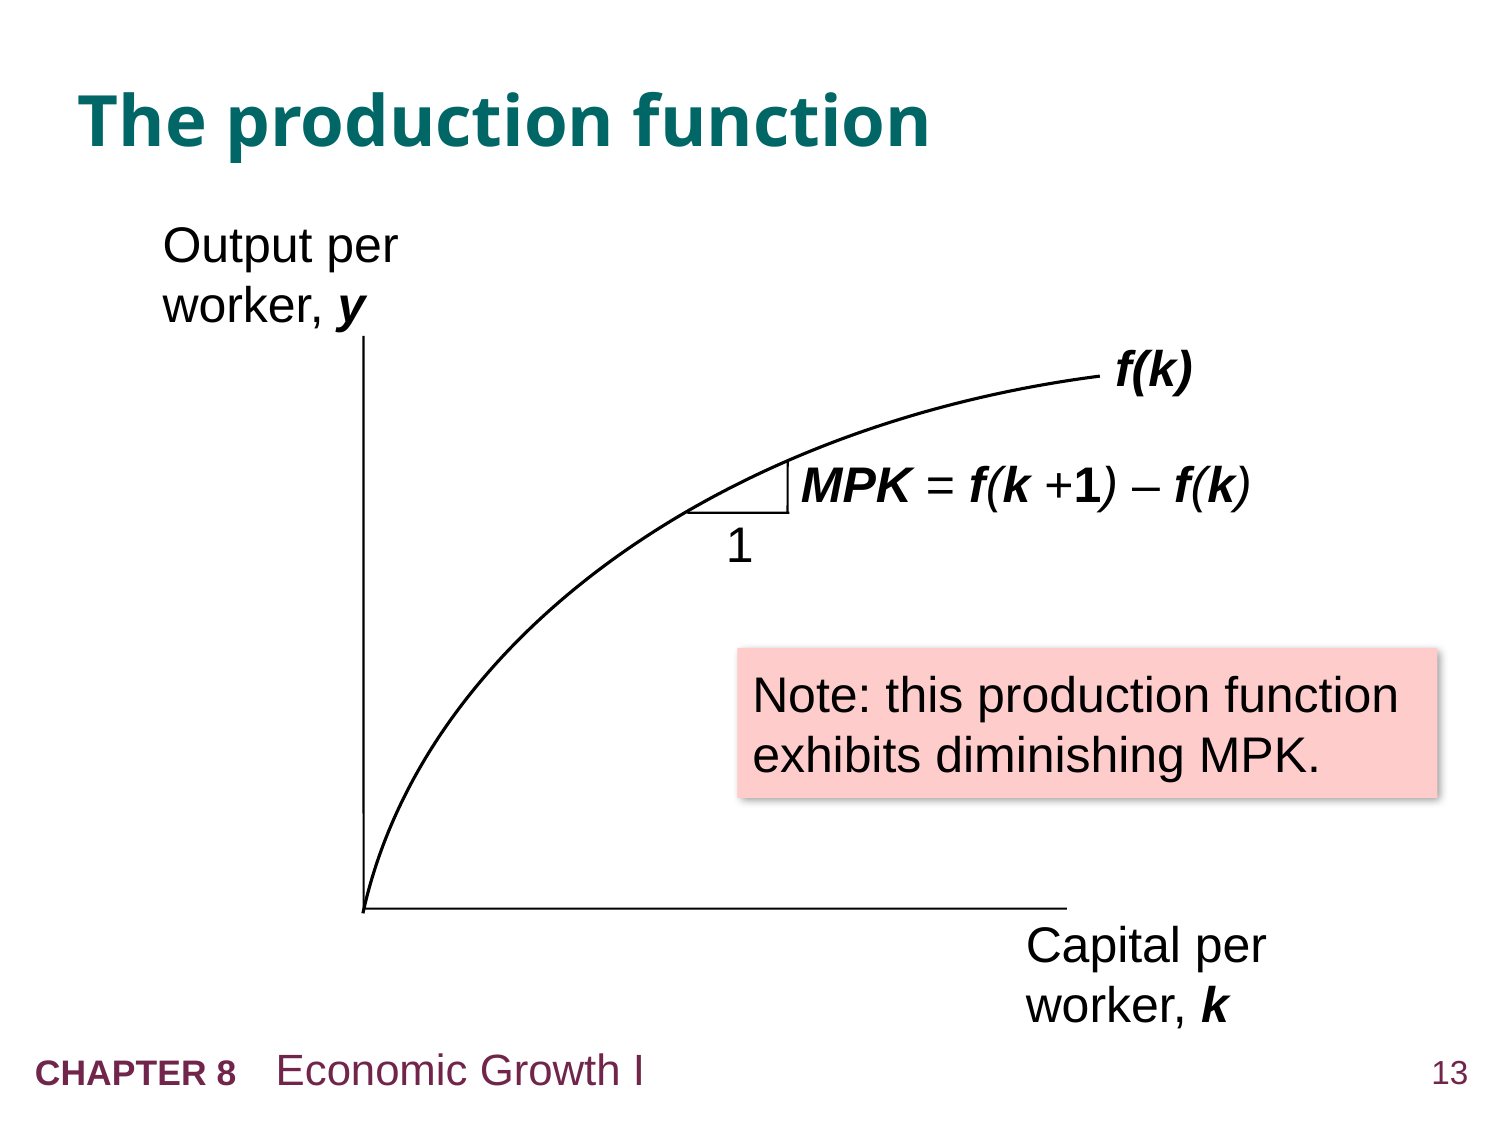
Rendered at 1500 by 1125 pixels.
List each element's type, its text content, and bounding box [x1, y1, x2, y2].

text_box Note: this production function exhibits diminishing MPK. [1293, 647, 1438, 798]
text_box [687, 452, 1313, 573]
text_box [362, 335, 1264, 1013]
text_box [162, 212, 1289, 1033]
title The production function [77, 51, 1109, 182]
